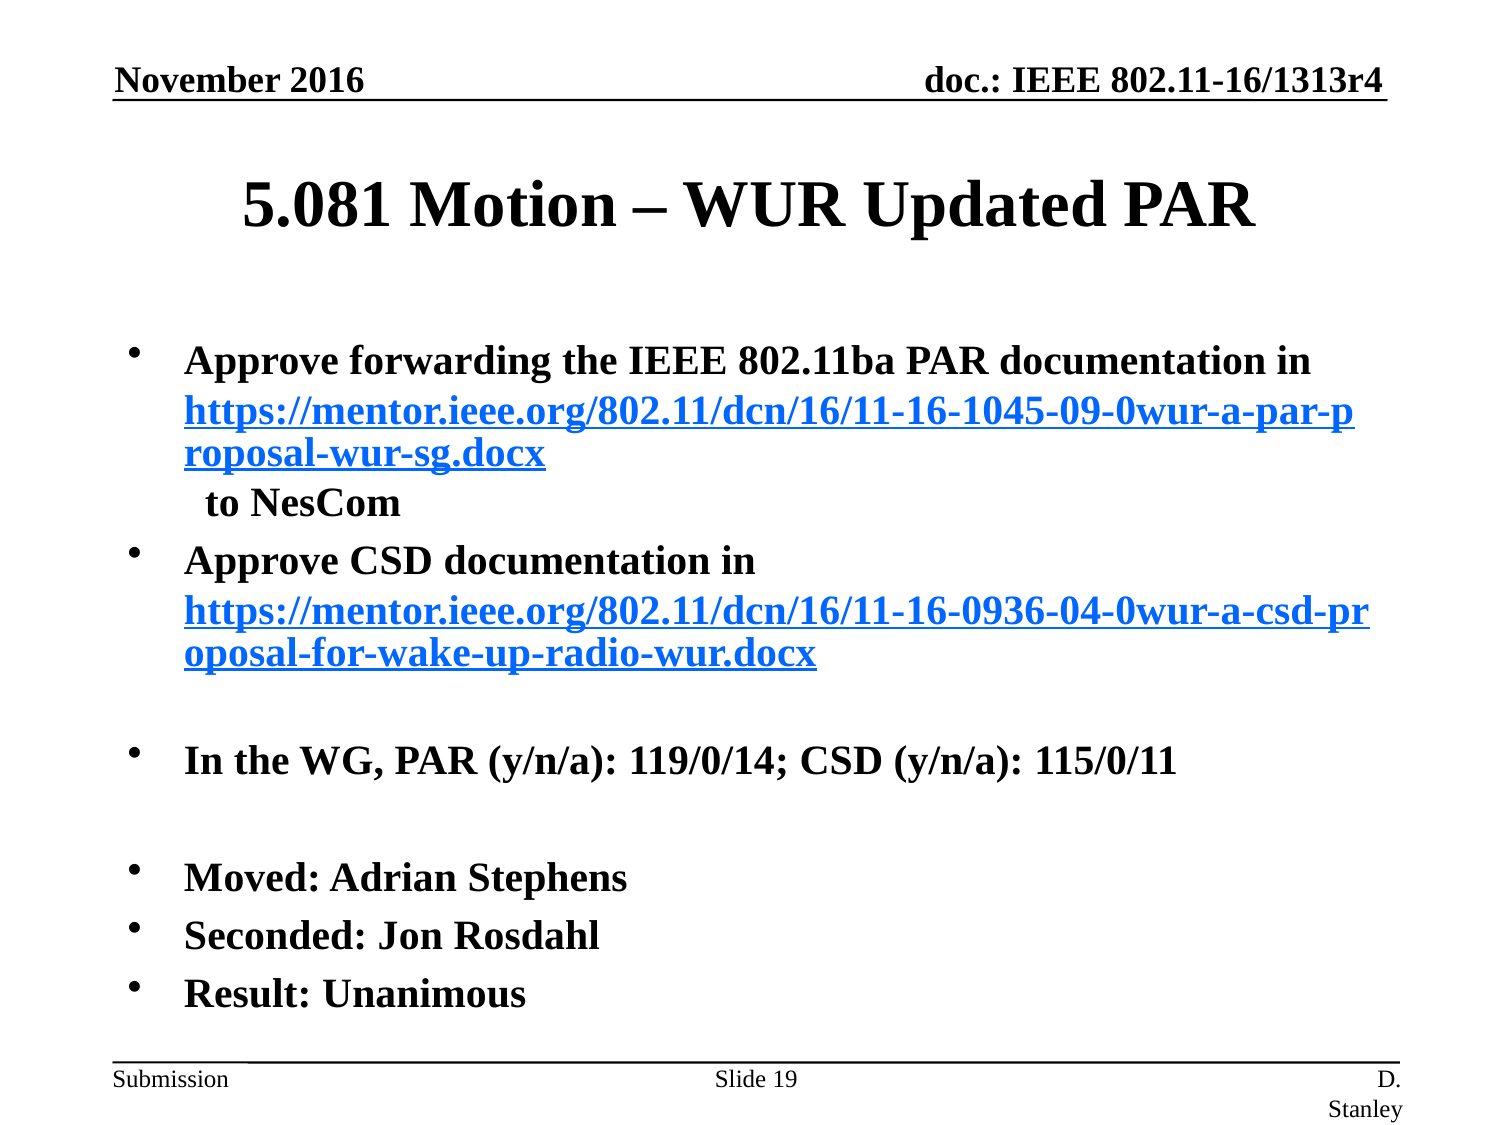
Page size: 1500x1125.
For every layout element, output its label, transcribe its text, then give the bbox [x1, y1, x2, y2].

list Approve forwarding the IEEE 802.11ba PAR documentation in https://mentor.ieee.org/802.11/dcn/16/11-16-1045-09-0wur-a-par-proposal-wur-sg.docx to NesCom Approve CSD documentation in https://mentor.ieee.org/802.11/dcn/16/11-16-0936-04-0wur-a-csd-proposal-for-wake-up-radio-wur.docx In the WG, PAR (y/n/a): 119/0/14; CSD (y/n/a): 115/0/11 Moved: Adrian Stephens Seconded: Jon Rosdahl Result: Unanimous [112, 324, 1388, 1000]
footer D. Stanley, HP Enterprise [1324, 1061, 1402, 1093]
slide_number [114, 54, 374, 101]
title 5.081 Motion – WUR Updated PAR [112, 112, 1388, 288]
slide_number Slide 19 [712, 1061, 800, 1093]
